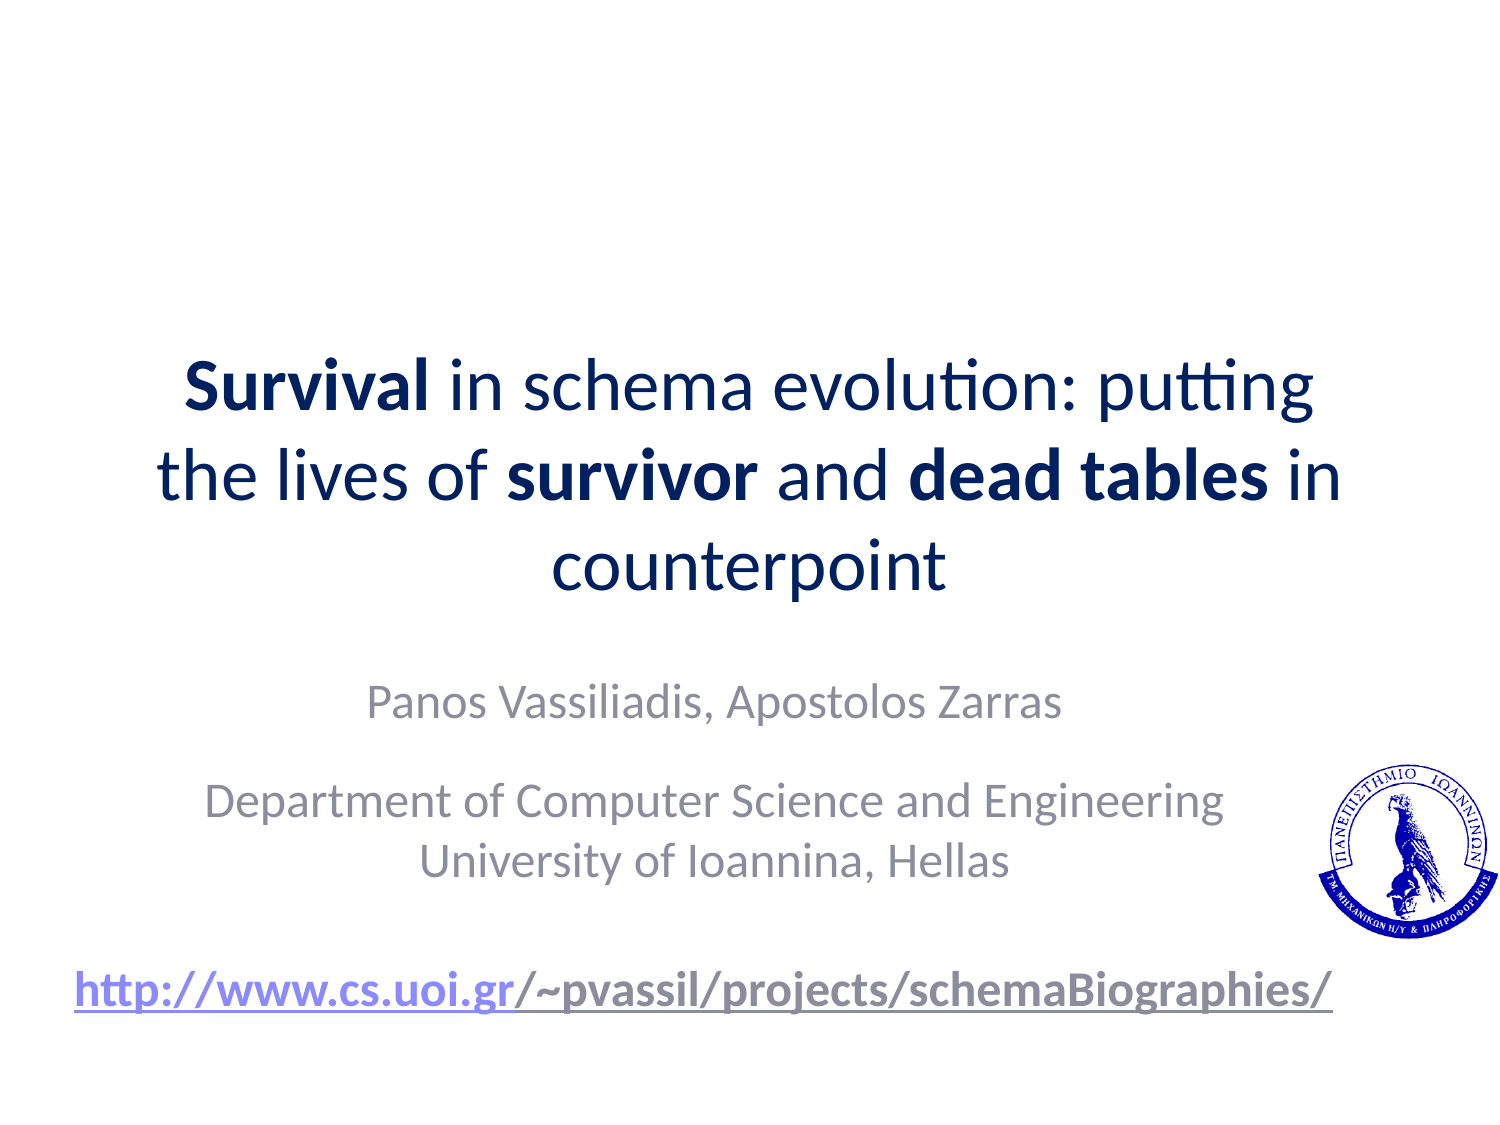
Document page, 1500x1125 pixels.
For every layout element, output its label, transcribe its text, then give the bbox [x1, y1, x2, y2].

title Survival in schema evolution: putting the lives of survivor and dead tables in counterpoint [112, 349, 1388, 591]
subtitle Panos Vassiliadis, Apostolos Zarras Department of Computer Science and Engineering University of Ioannina, Hellas http://www.cs.uoi.gr/~pvassil/projects/schemaBiographies/ [53, 661, 1376, 1094]
picture [1316, 762, 1500, 941]
